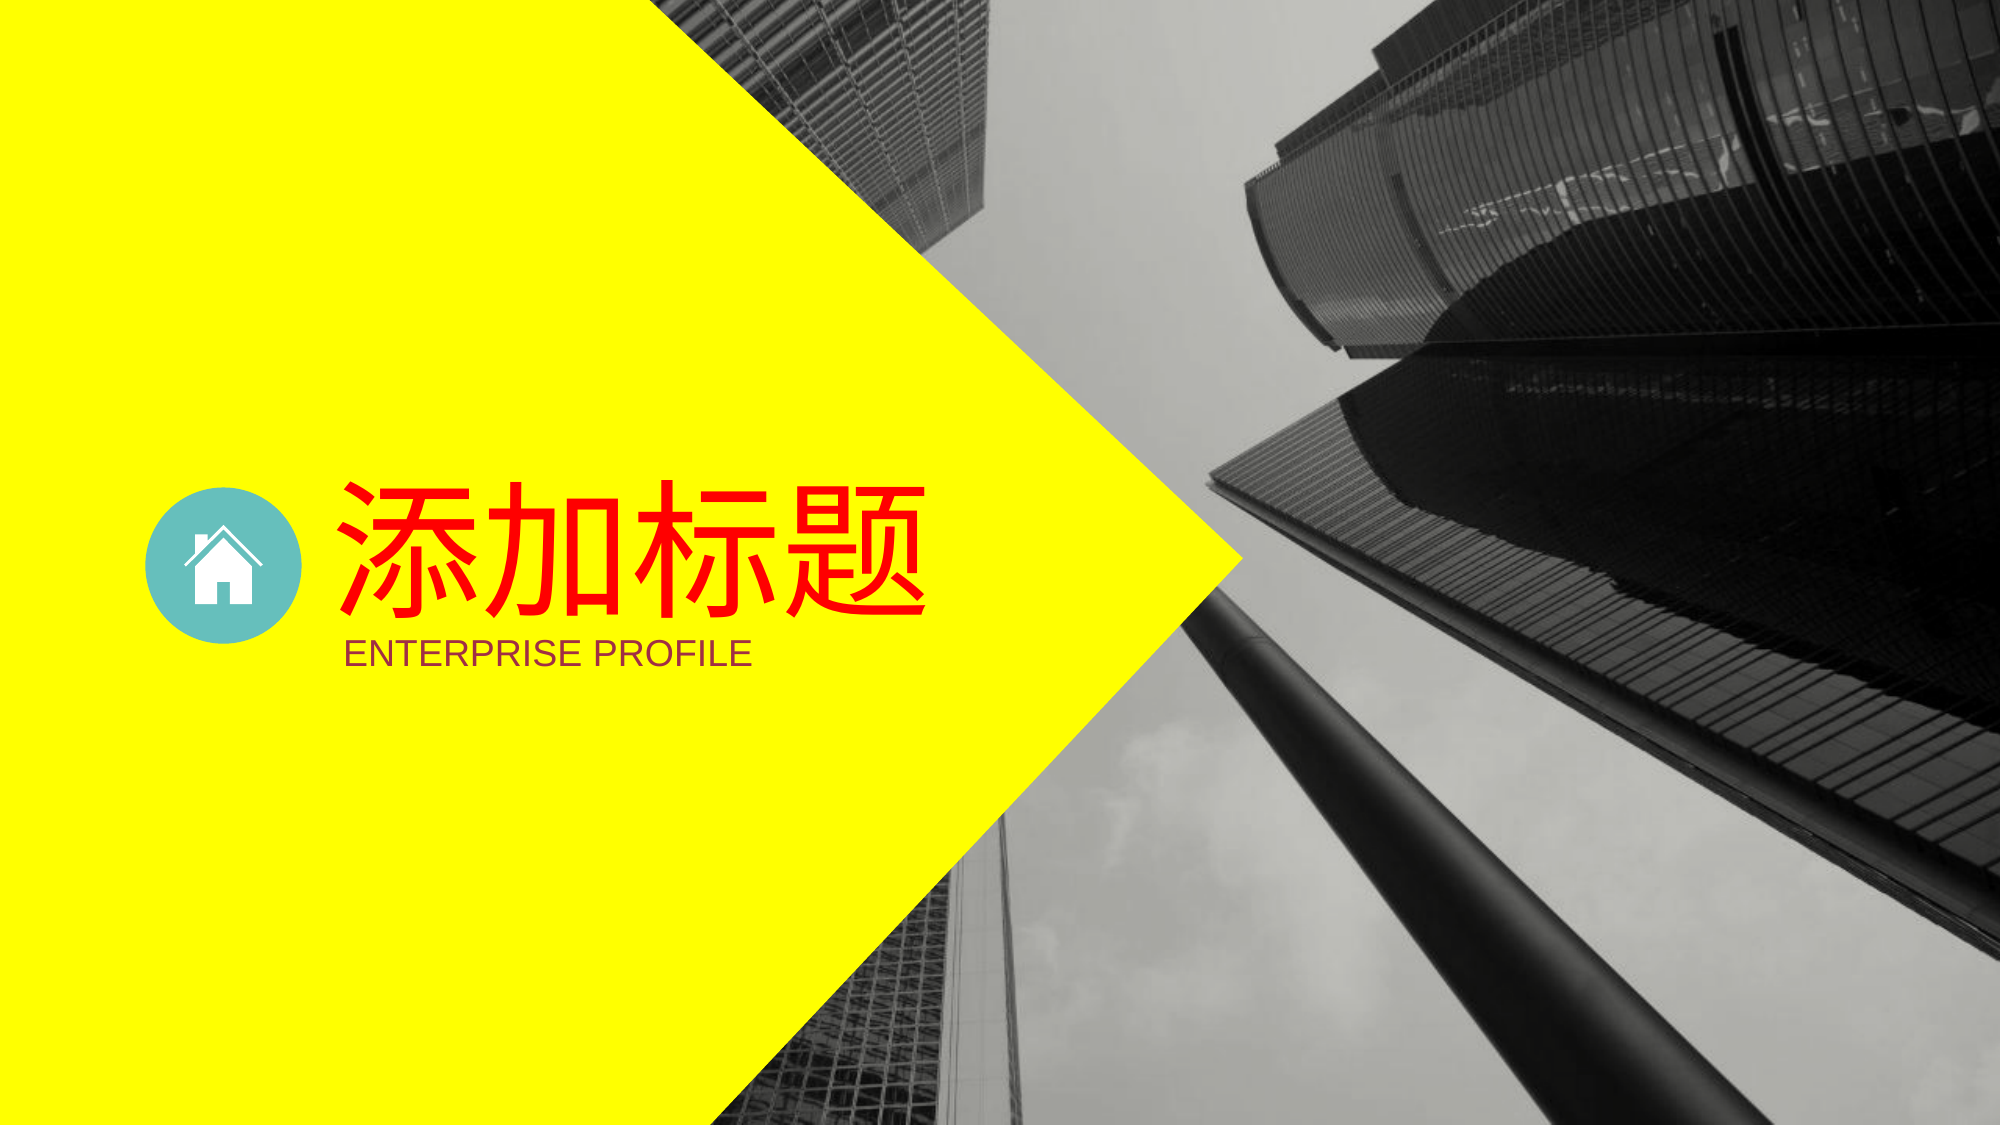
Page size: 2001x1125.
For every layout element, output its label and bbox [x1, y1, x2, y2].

picture [948, 0, 2000, 1125]
text_box [145, 487, 302, 644]
text_box [0, 0, 948, 1125]
